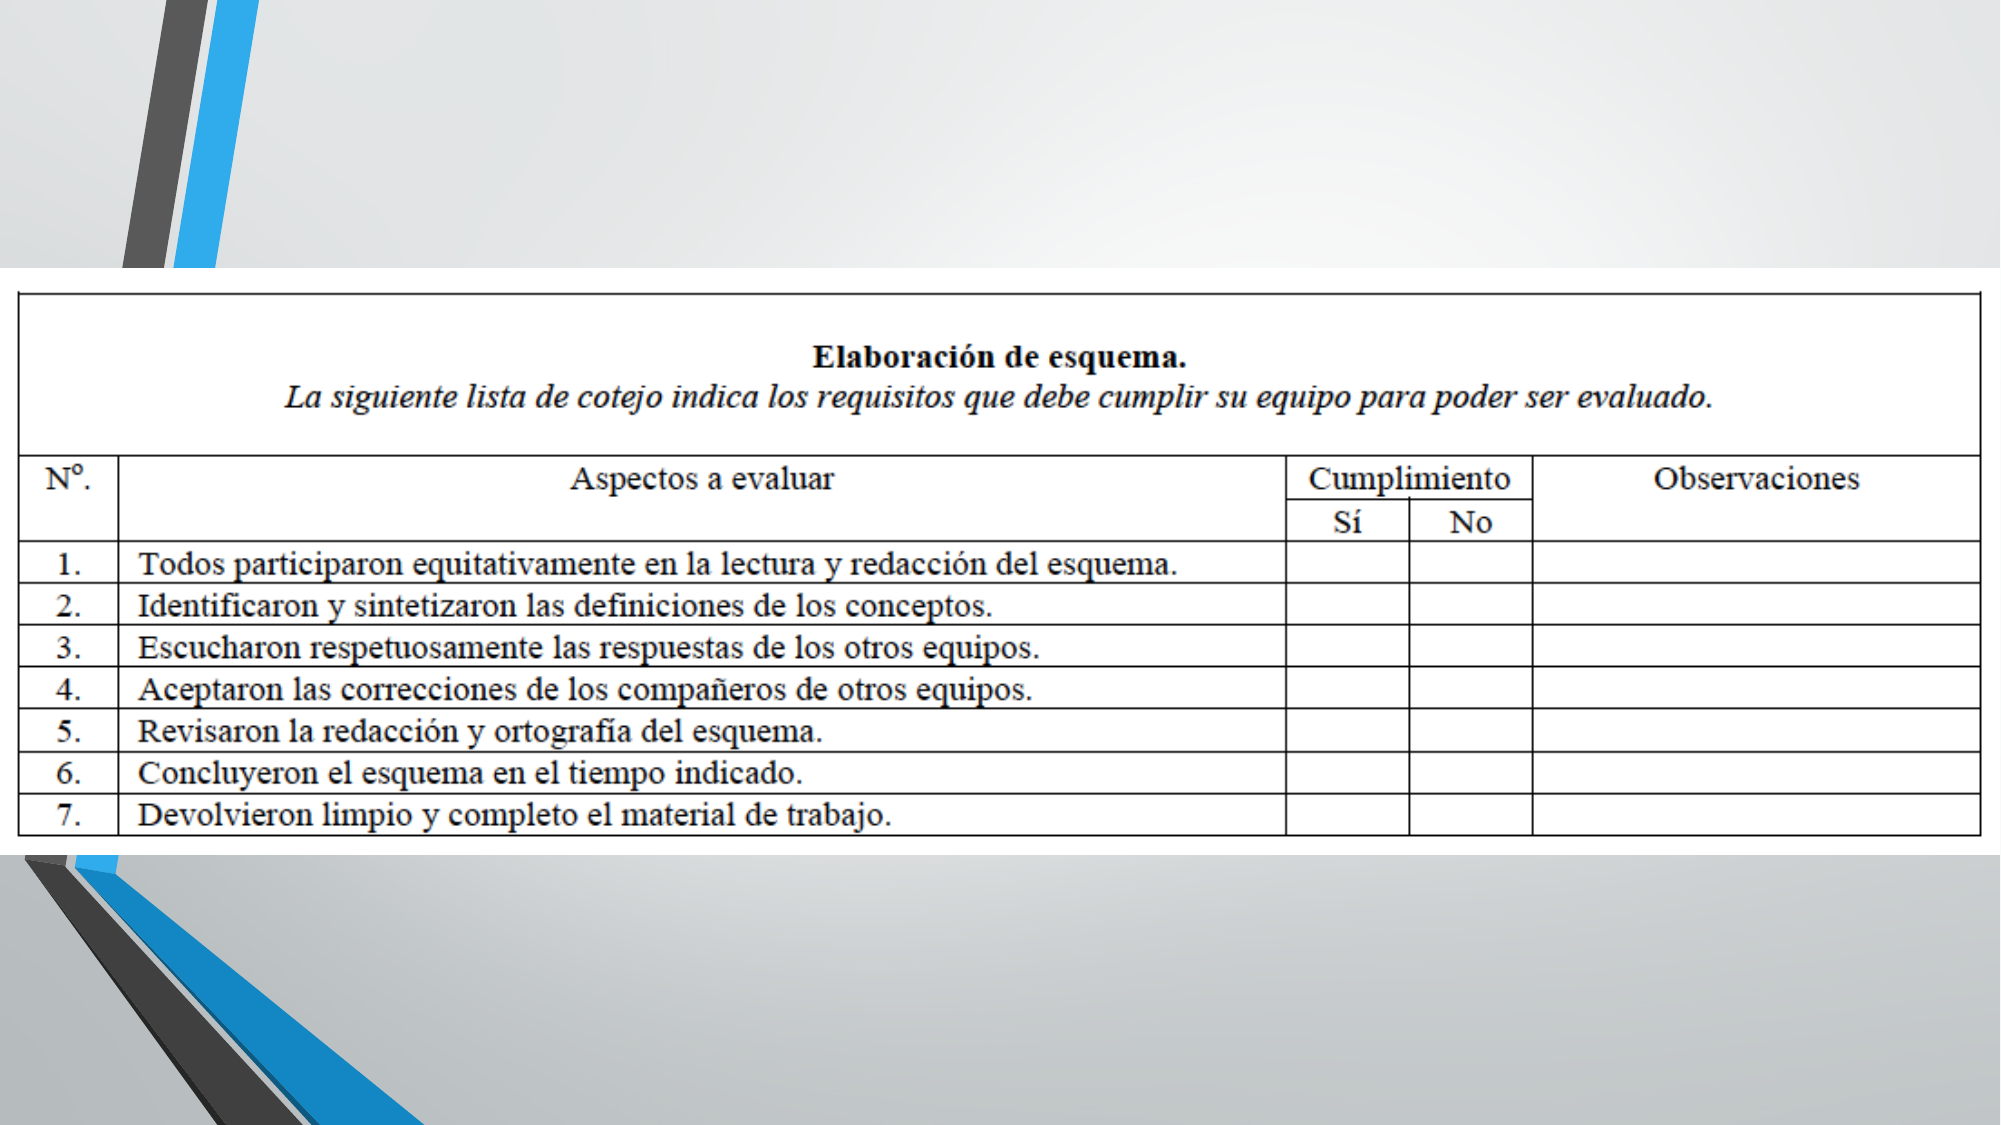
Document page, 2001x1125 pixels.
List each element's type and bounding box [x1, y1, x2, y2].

picture [0, 268, 2000, 855]
